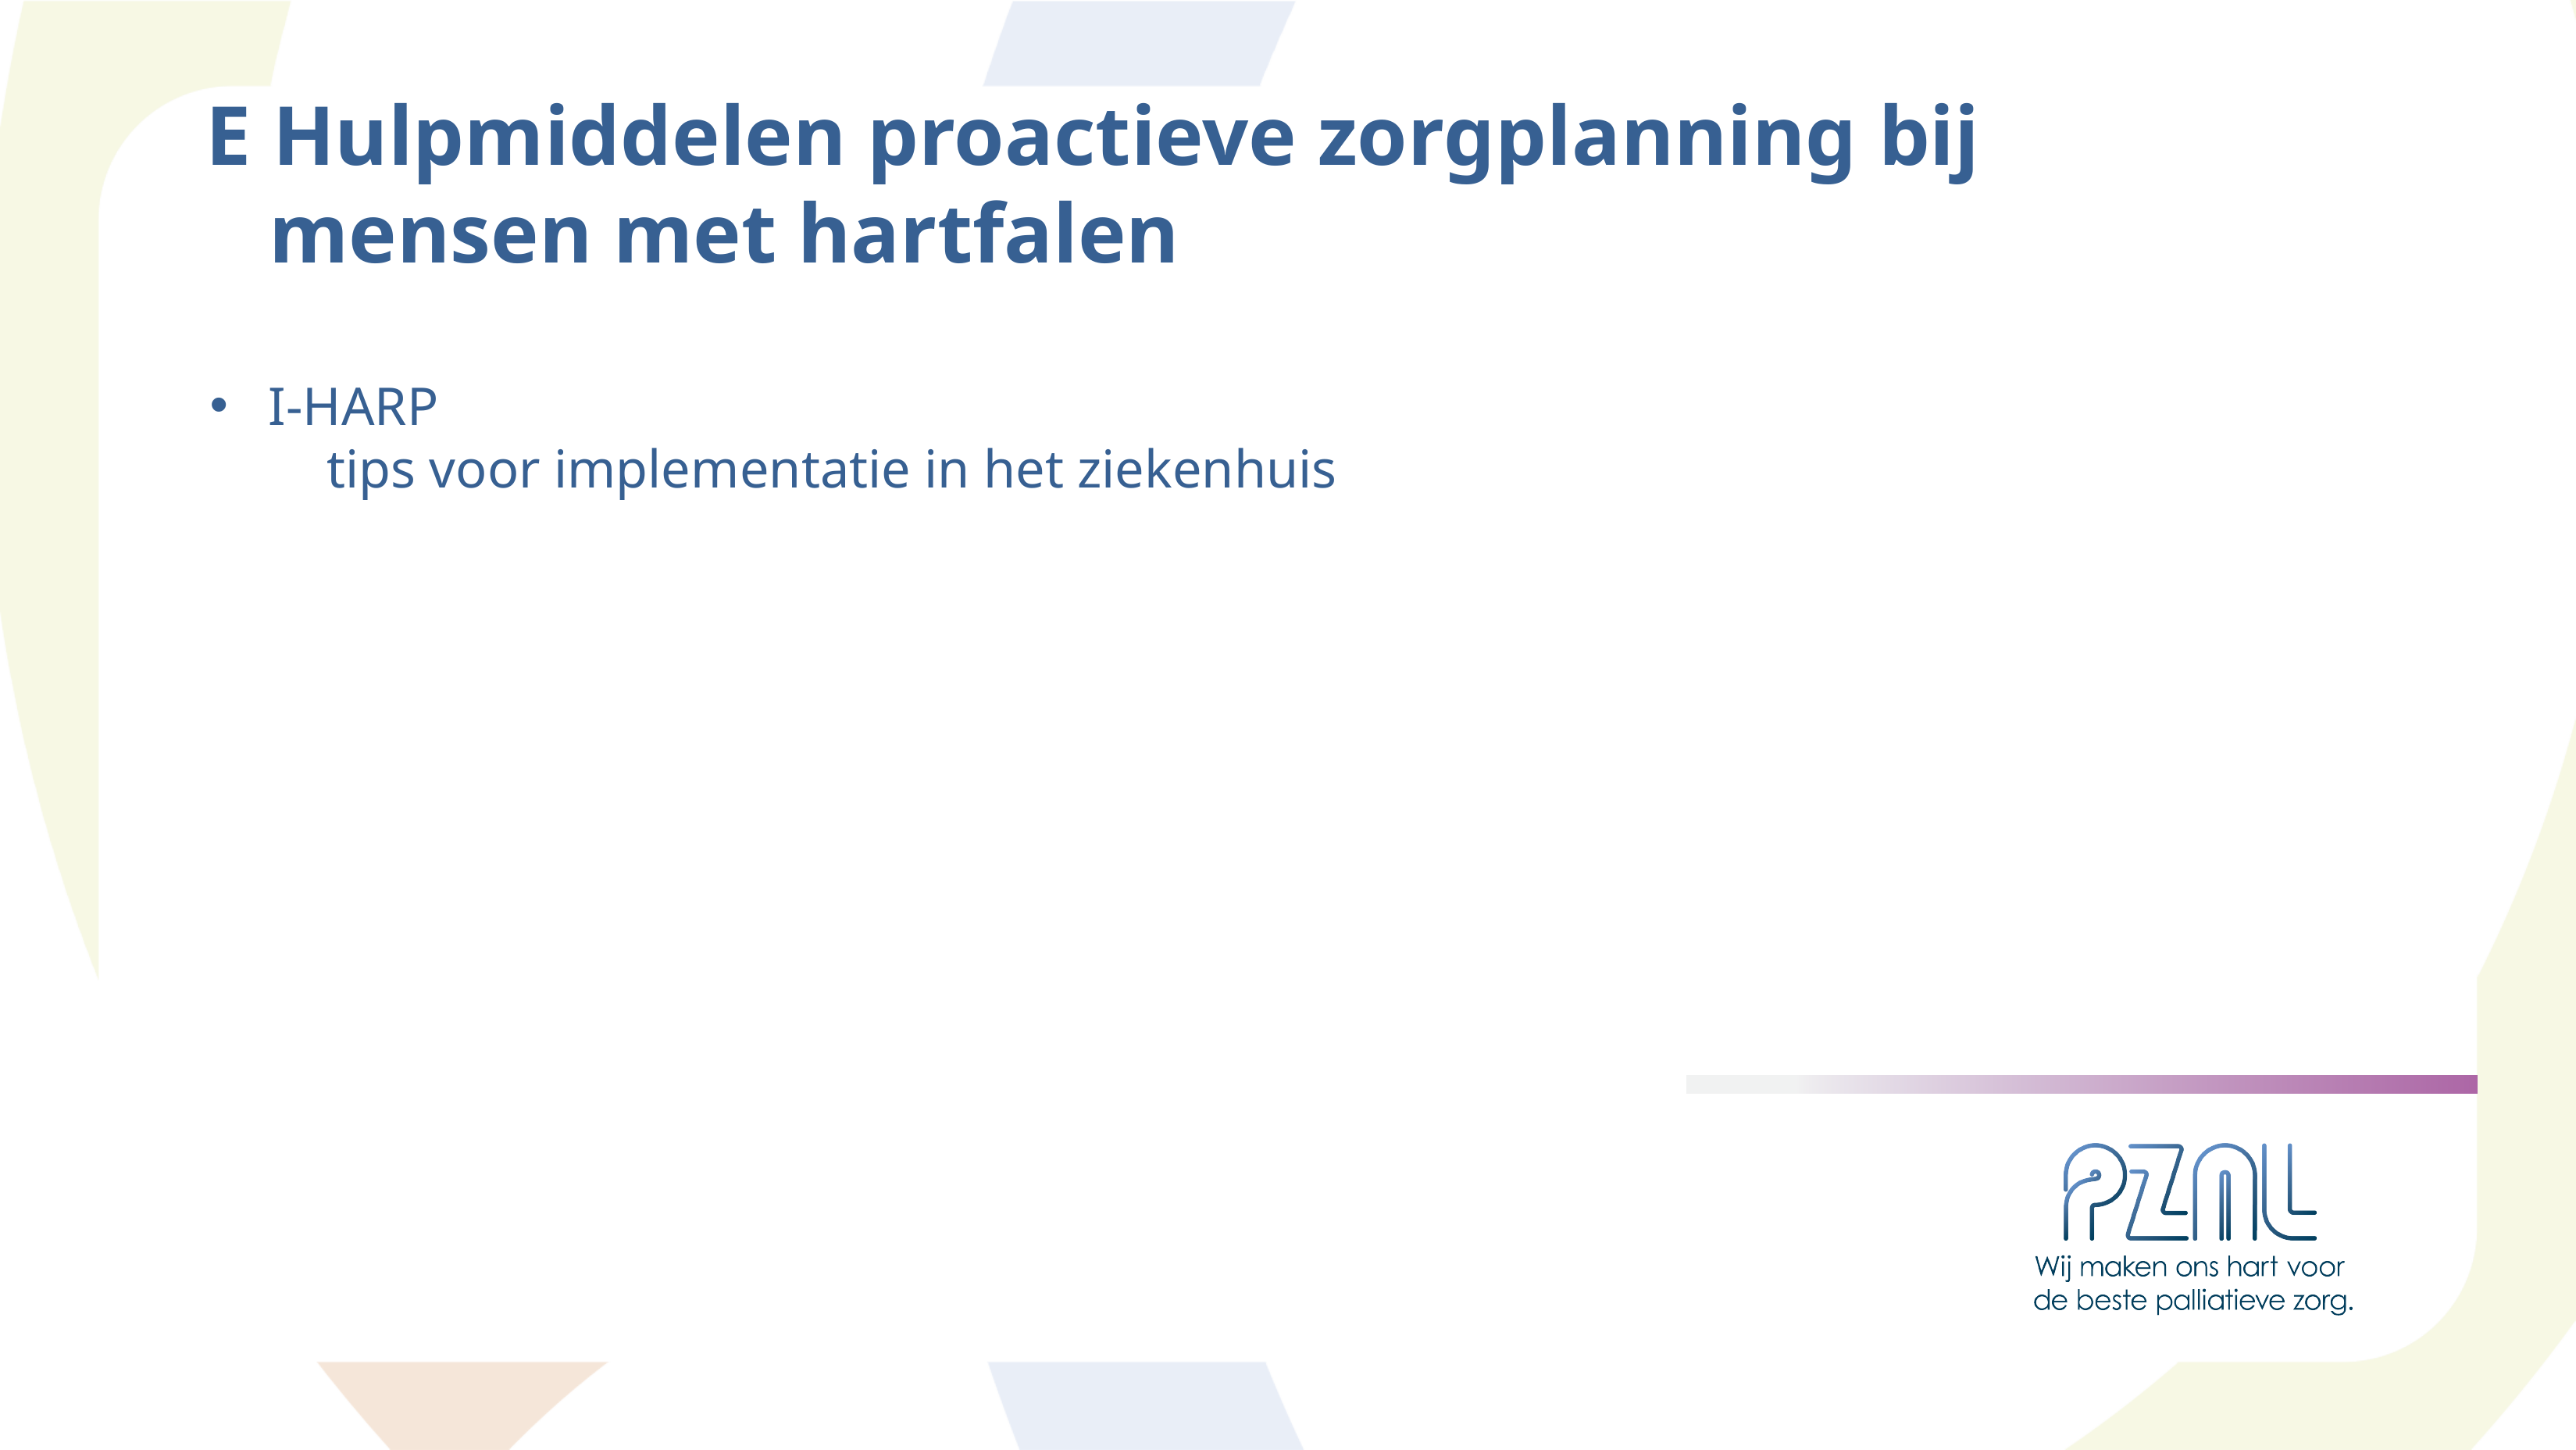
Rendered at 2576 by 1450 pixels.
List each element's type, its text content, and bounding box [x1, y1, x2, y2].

list E Hulpmiddelen proactieve zorgplanning bij mensen met hartfalen [194, 51, 2576, 286]
picture [0, 0, 2576, 1450]
list I-HARP tips voor implementatie in het ziekenhuis [198, 305, 2399, 1144]
